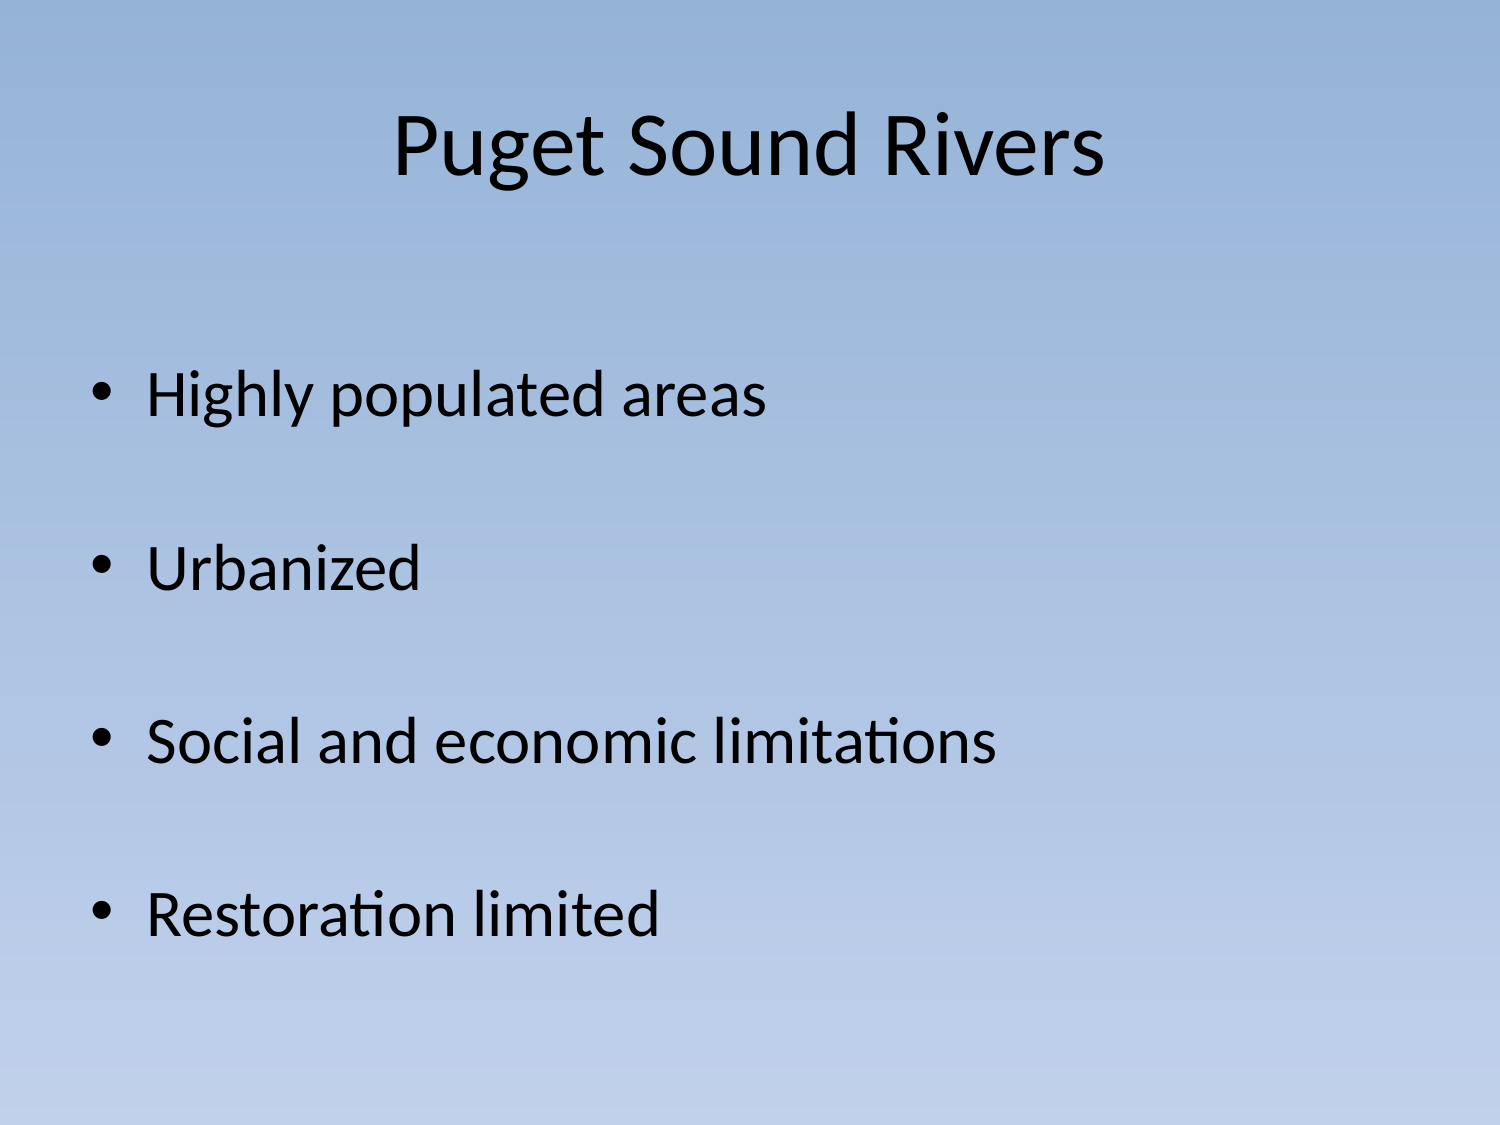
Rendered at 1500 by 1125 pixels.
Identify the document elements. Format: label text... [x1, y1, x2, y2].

title Puget Sound Rivers [75, 45, 1425, 233]
list Highly populated areas Urbanized Social and economic limitations Restoration limited [75, 262, 1425, 1005]
